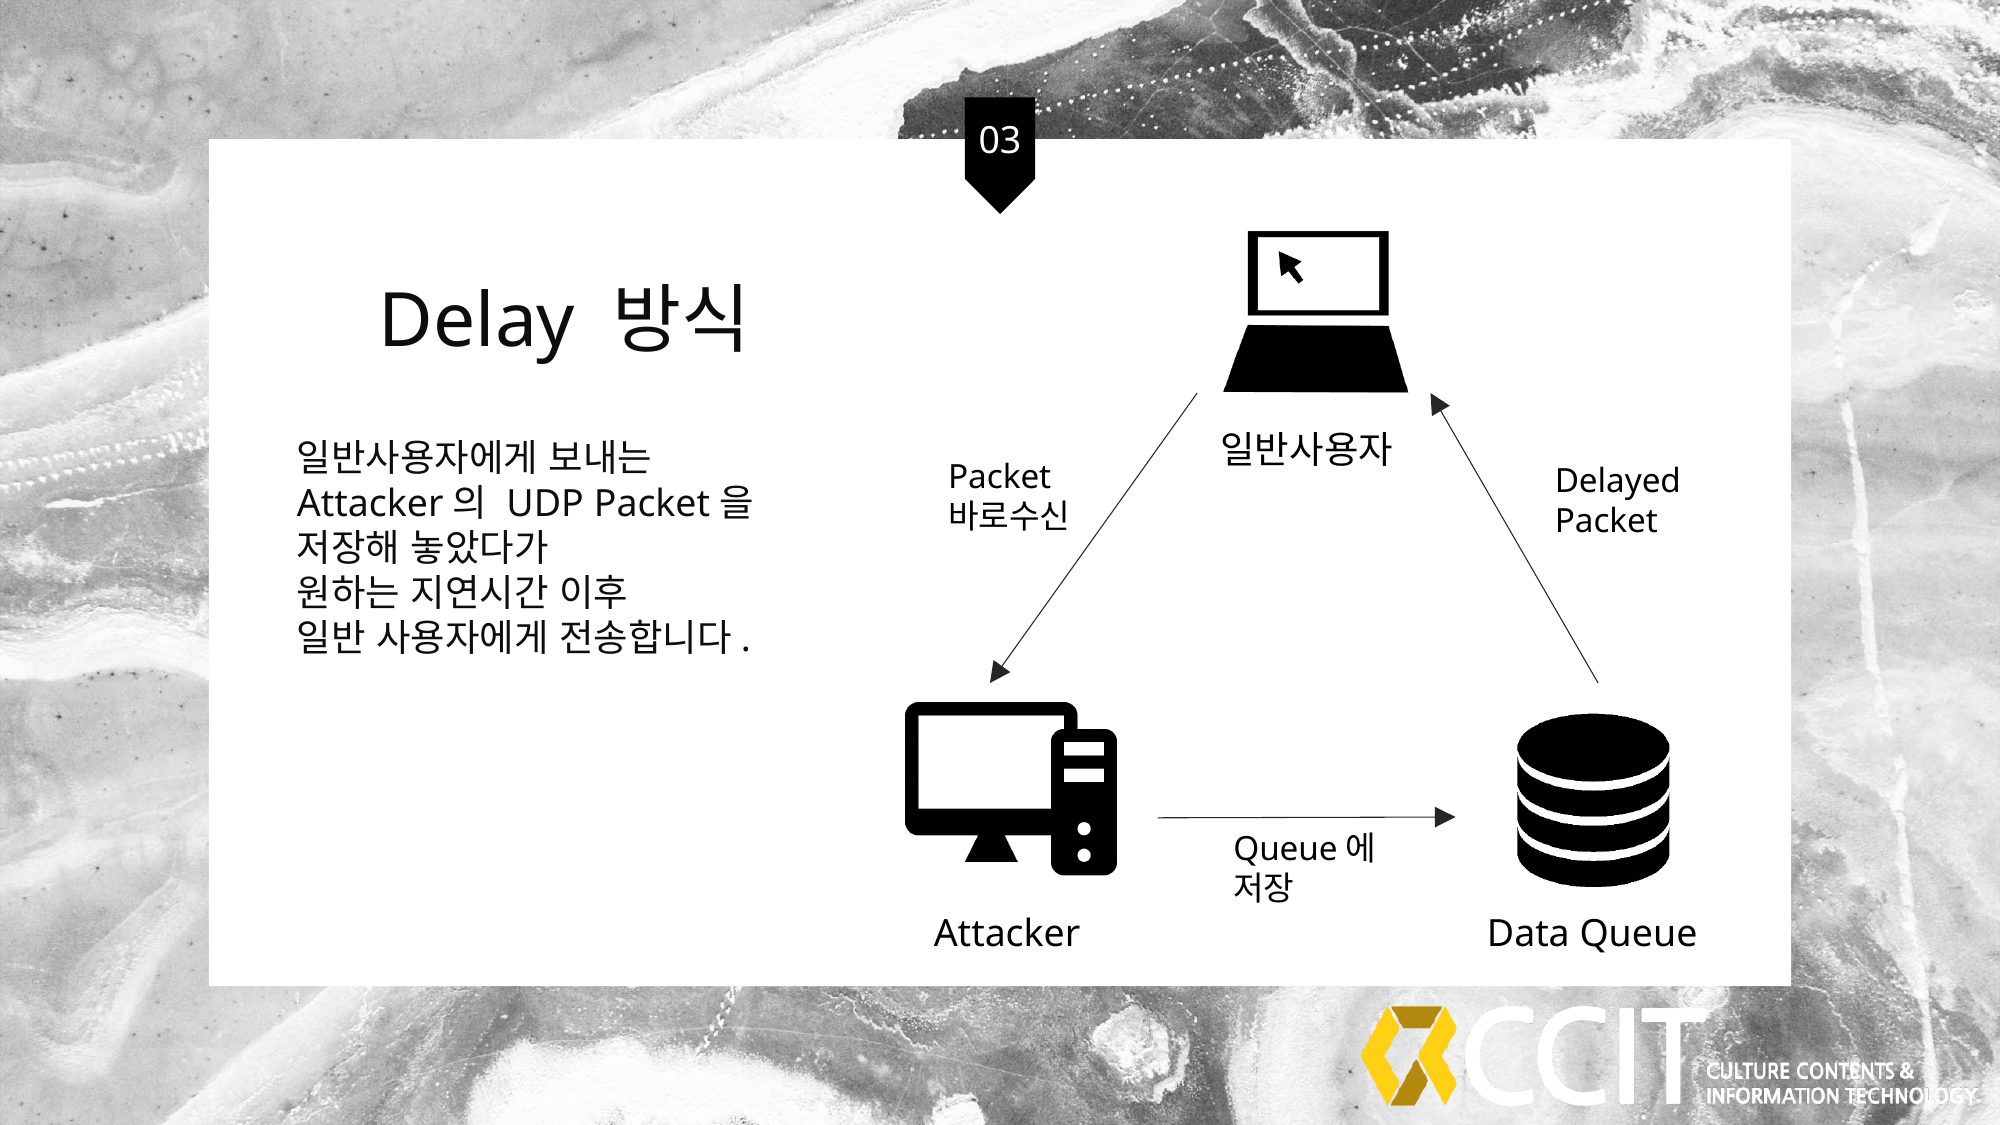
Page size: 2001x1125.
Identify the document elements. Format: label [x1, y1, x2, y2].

picture [0, 0, 2000, 1125]
text_box [1430, 393, 1599, 683]
text_box [989, 393, 1198, 683]
